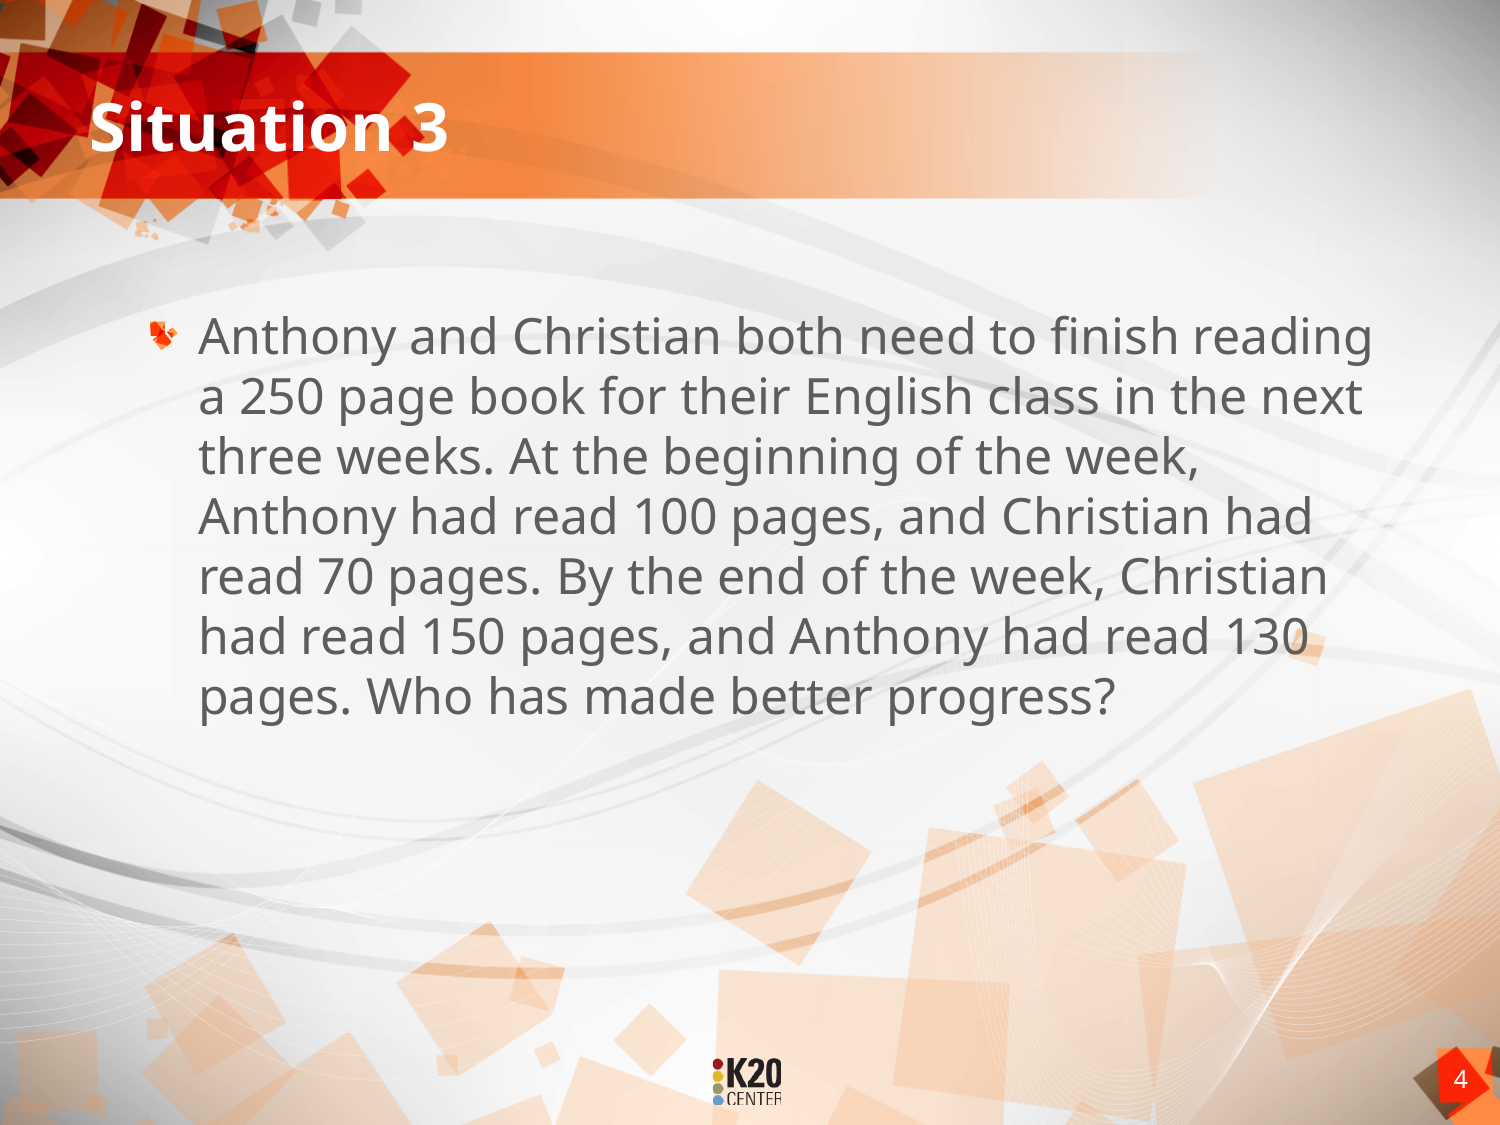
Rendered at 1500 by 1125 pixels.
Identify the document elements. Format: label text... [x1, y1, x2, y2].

title Situation 3 [75, 77, 1425, 265]
picture [0, 0, 1500, 1125]
list Anthony and Christian both need to finish reading a 250 page book for their English class in the next three weeks. At the beginning of the week, Anthony had read 100 pages, and Christian had read 70 pages. By the end of the week, Christian had read 150 pages, and Anthony had read 130 pages. Who has made better progress? [127, 269, 1413, 760]
slide_number 4 [1412, 1056, 1500, 1117]
